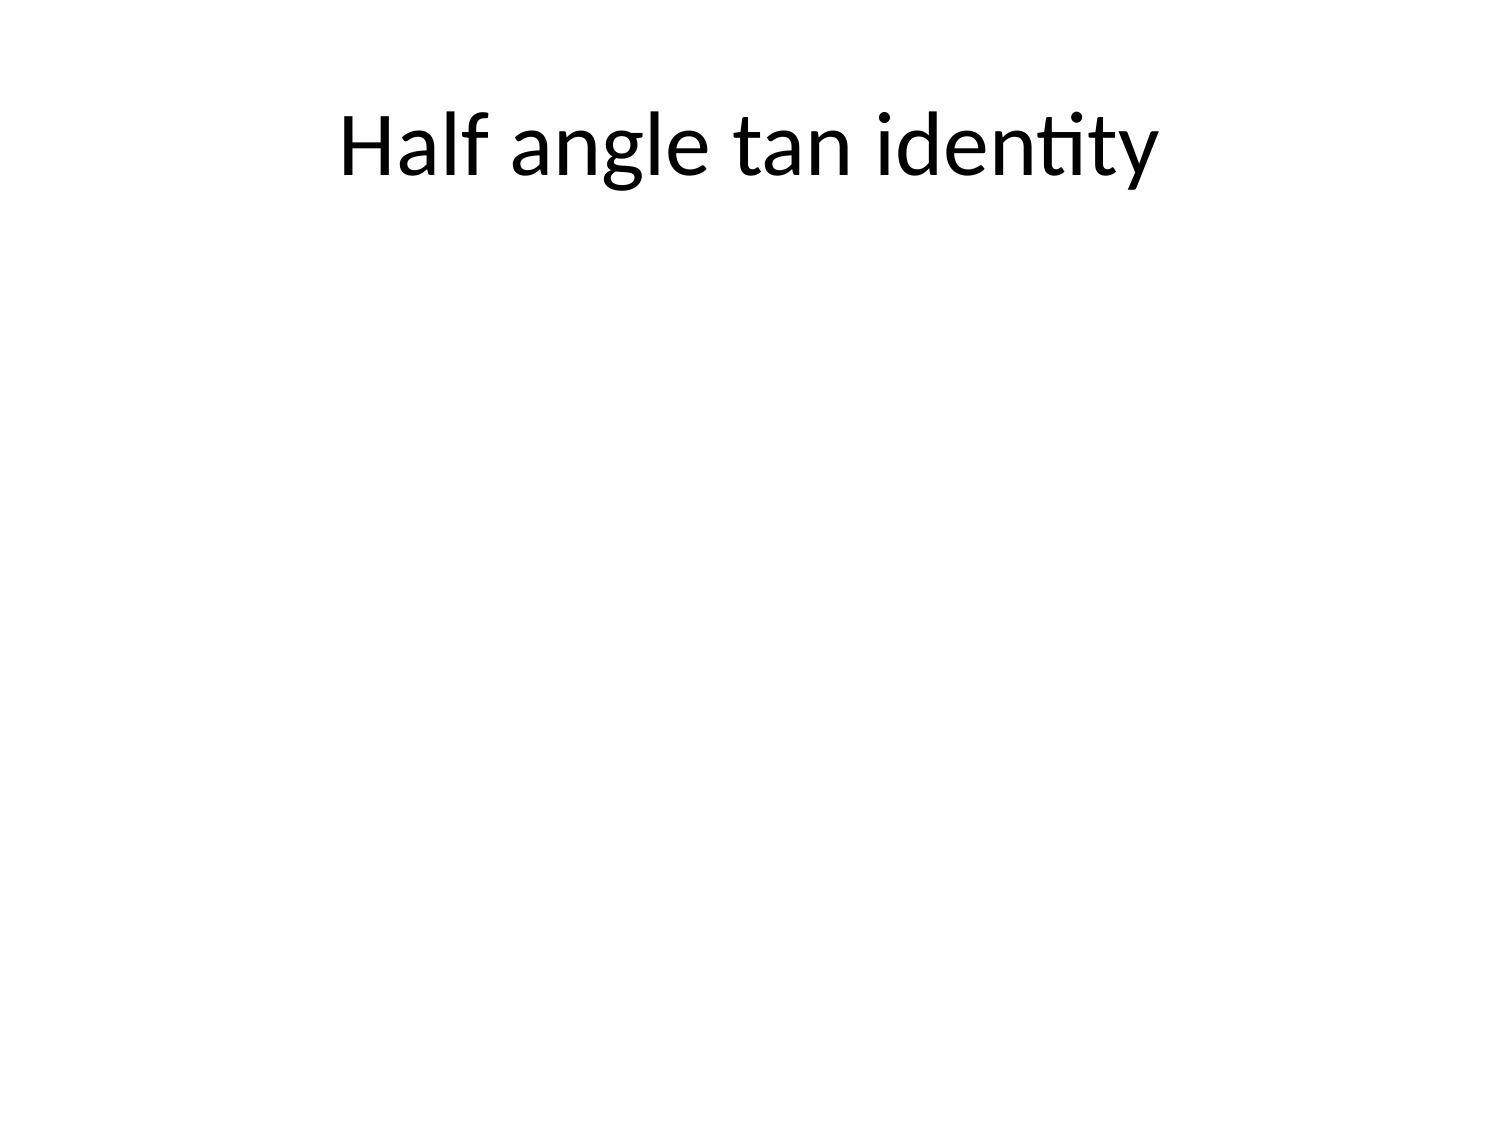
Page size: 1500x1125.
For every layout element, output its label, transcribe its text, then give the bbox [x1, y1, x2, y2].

title Half angle tan identity [75, 45, 1425, 233]
